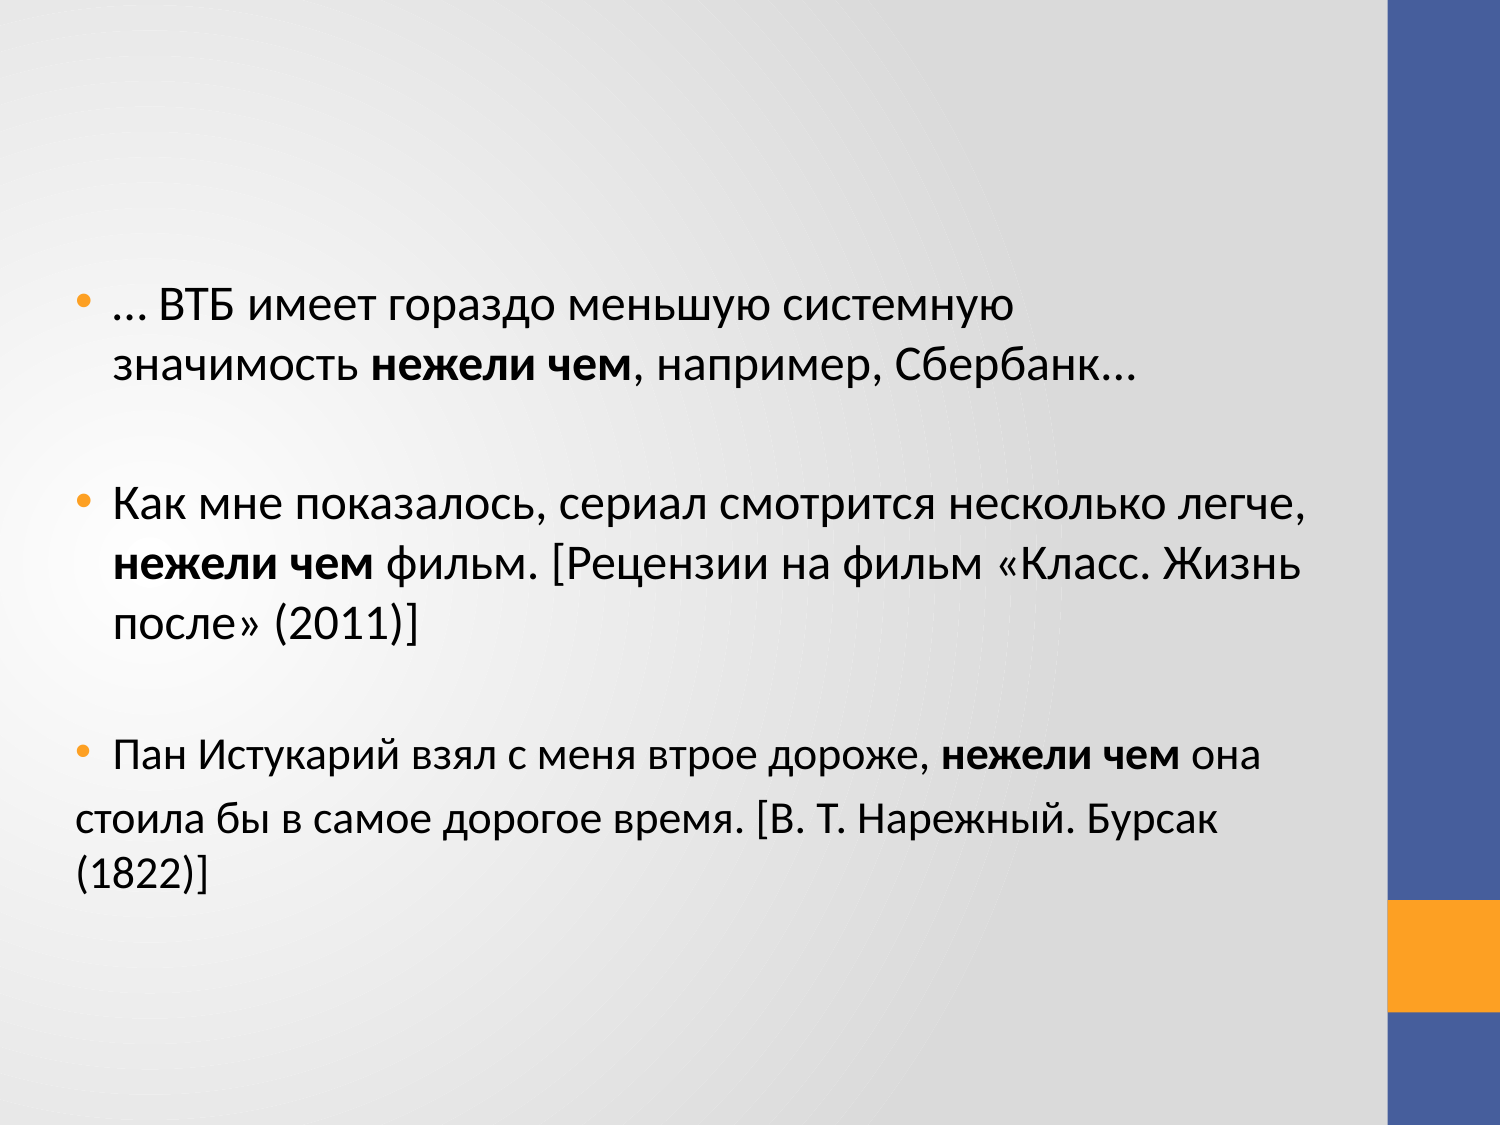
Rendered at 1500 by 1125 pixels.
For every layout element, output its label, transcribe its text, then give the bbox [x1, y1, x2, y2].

list … ВТБ имеет гораздо меньшую системную значимость нежели чем, например, Сбербанк... Как мне показалось, сериал смотрится несколько легче, нежели чем фильм. [Рецензии на фильм «Класс. Жизнь после» (2011)] Пан Истукарий взял с меня втрое дороже, нежели чем она стоила бы в самое дорогое время. [В. Т. Нарежный. Бурсак (1822)] [41, 262, 1353, 1050]
